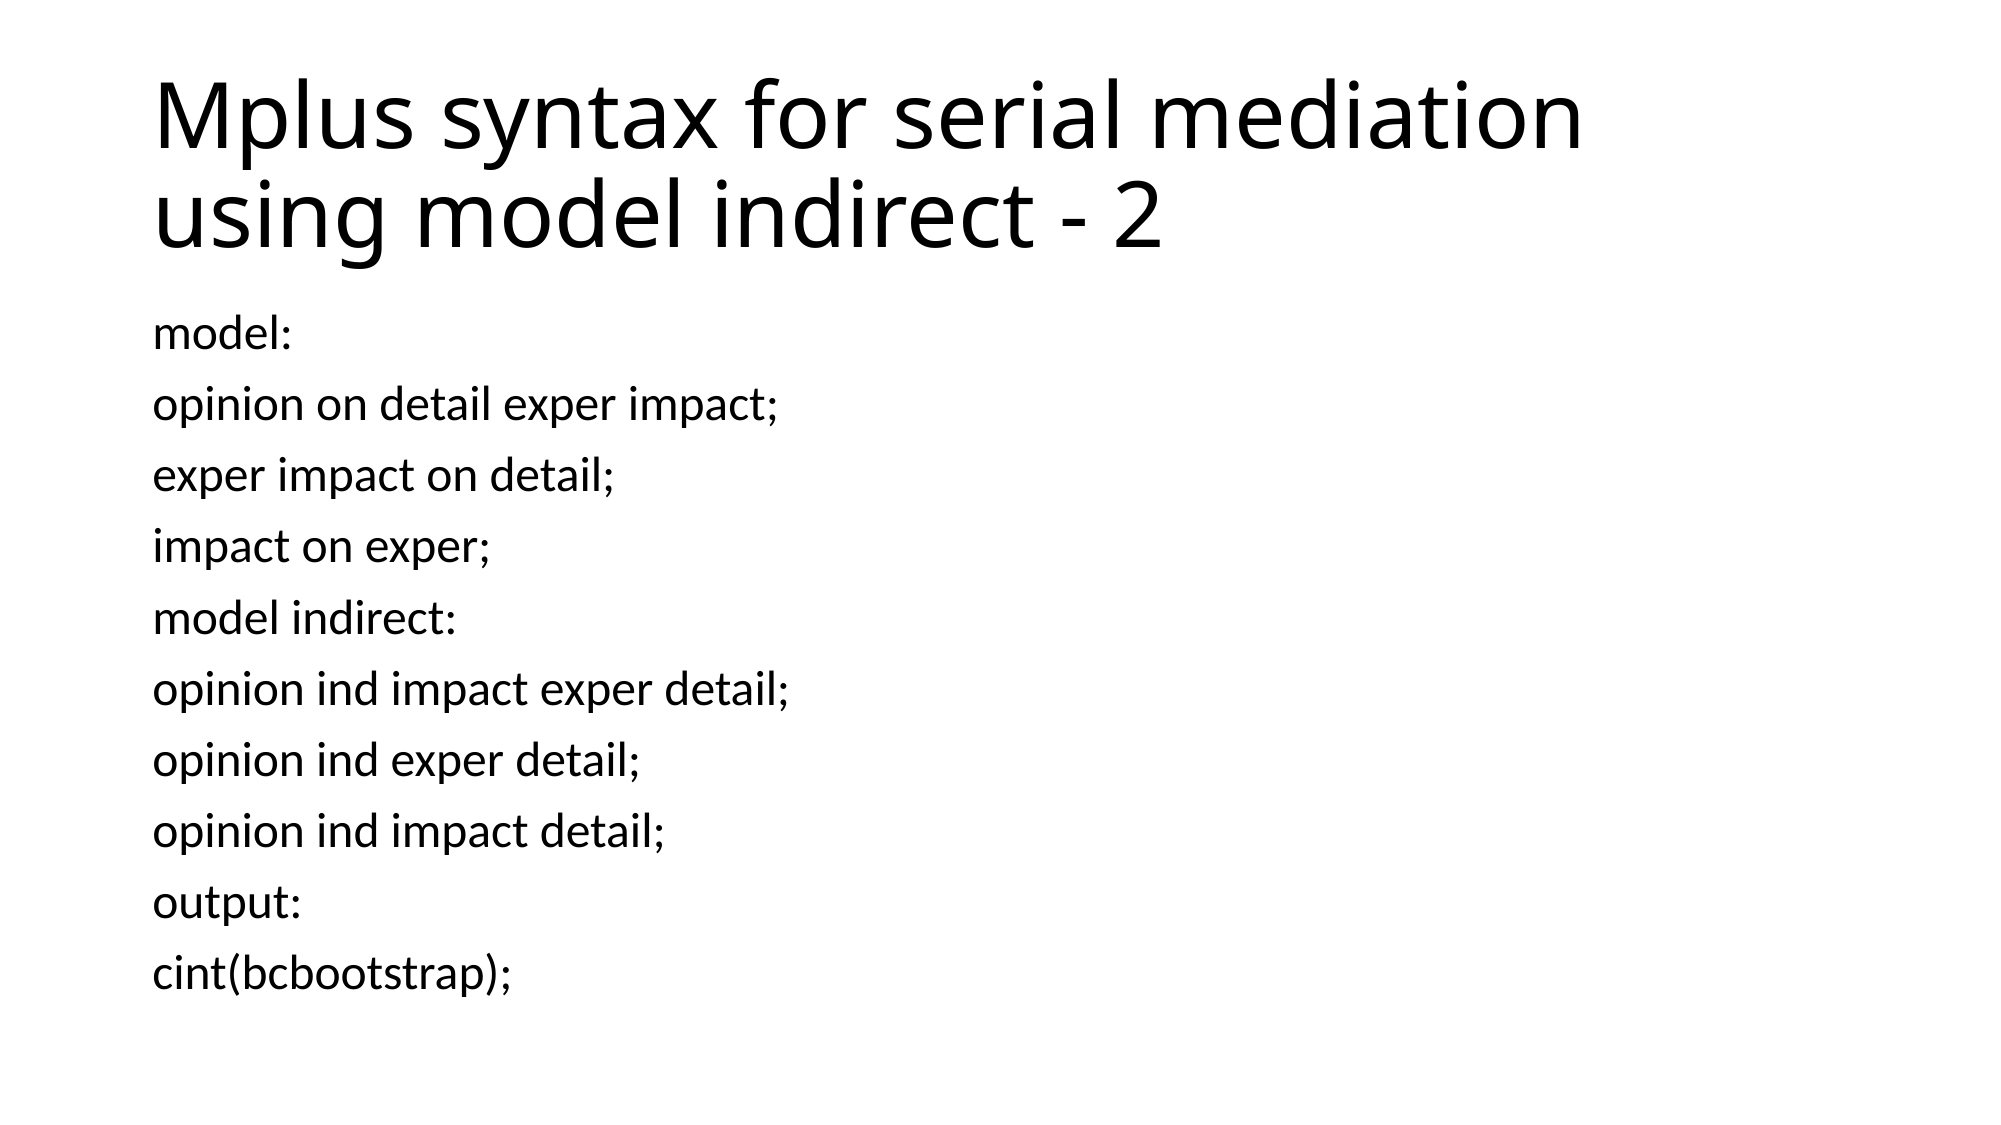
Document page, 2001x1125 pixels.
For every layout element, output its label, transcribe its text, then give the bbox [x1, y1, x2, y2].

title Mplus syntax for serial mediation using model indirect - 2 [137, 59, 1863, 278]
list model: opinion on detail exper impact; exper impact on detail; impact on exper; model indirect: opinion ind impact exper detail; opinion ind exper detail; opinion ind impact detail; output: cint(bcbootstrap); [137, 299, 1863, 1014]
